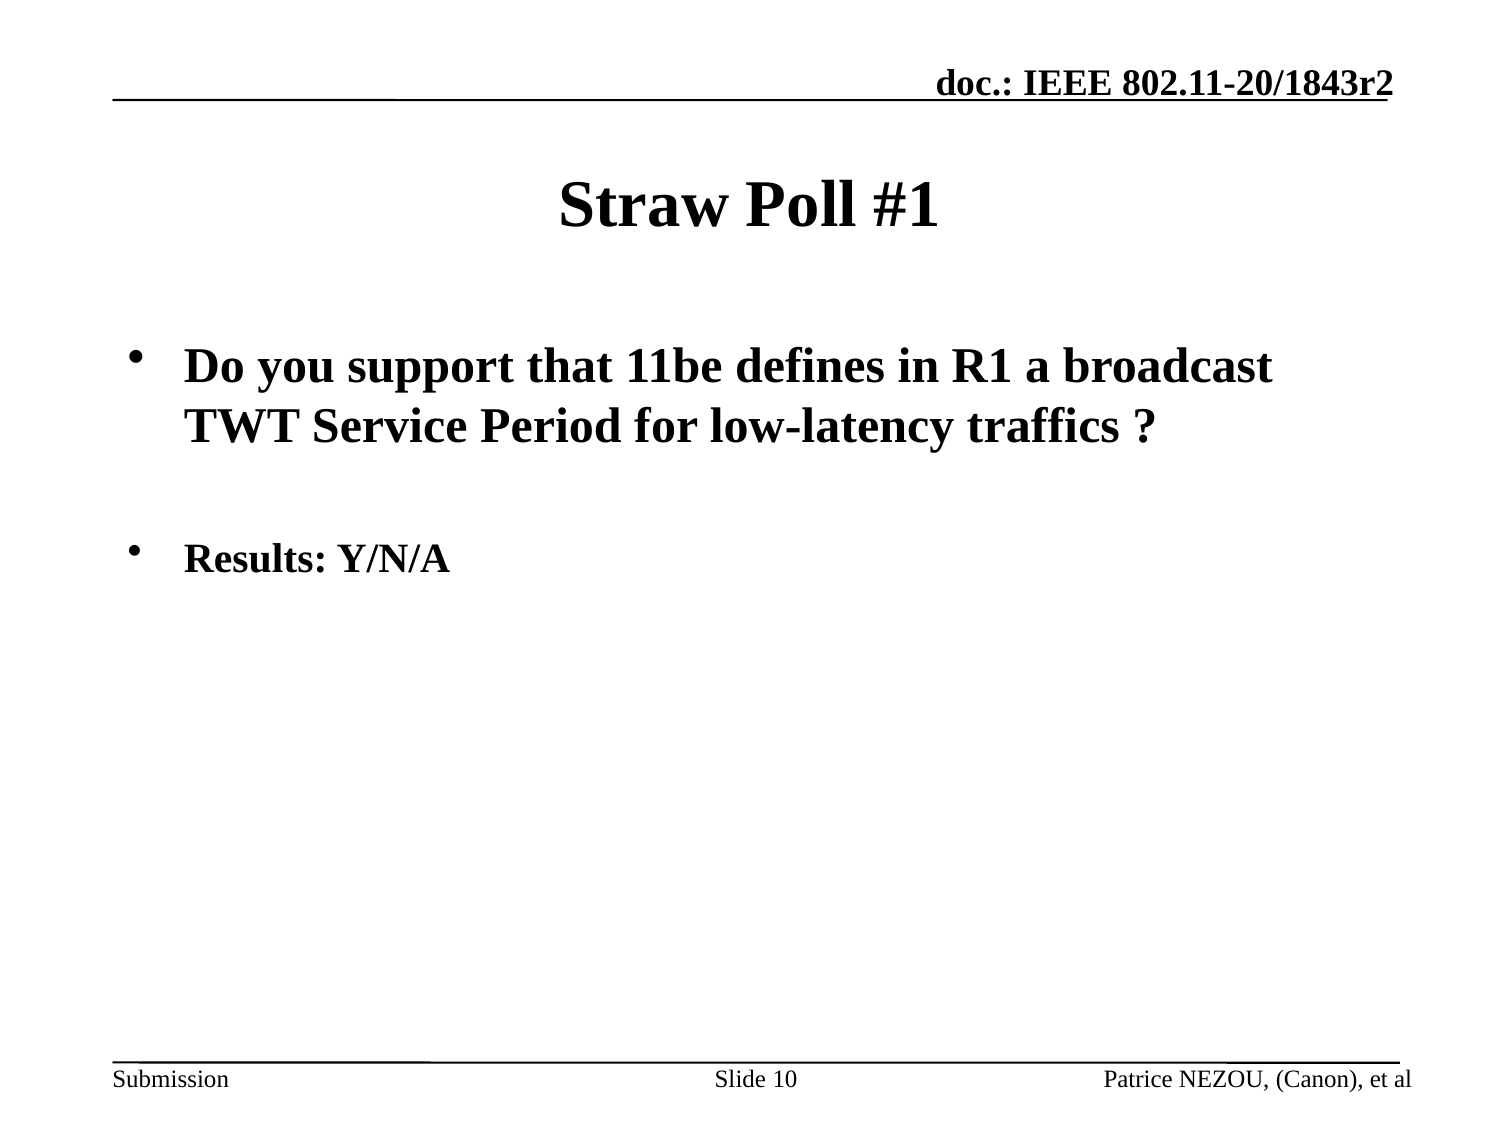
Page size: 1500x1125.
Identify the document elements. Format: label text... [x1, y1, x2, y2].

text_box Straw Poll #1 [112, 112, 1388, 288]
text_box Do you support that 11be defines in R1 a broadcast TWT Service Period for low-latency traffics ? Results: Y/N/A [112, 324, 1388, 663]
footer Patrice NEZOU, (Canon), et al [977, 1061, 1413, 1101]
slide_number Slide 10 [712, 1061, 800, 1123]
